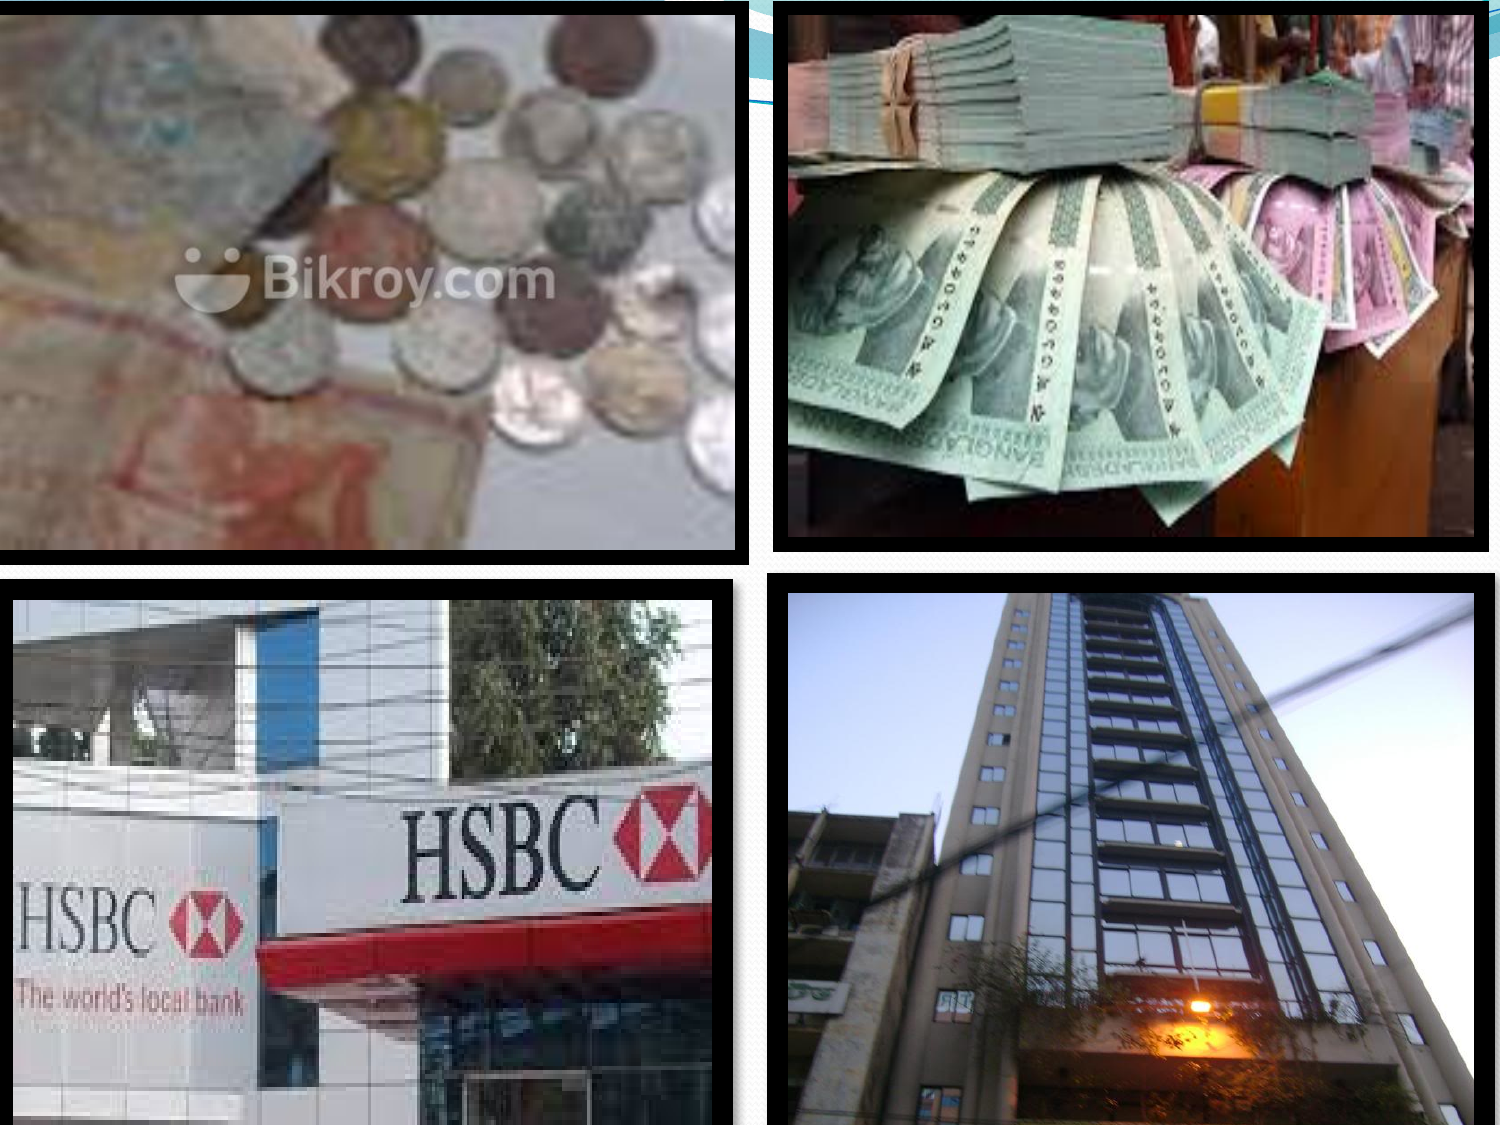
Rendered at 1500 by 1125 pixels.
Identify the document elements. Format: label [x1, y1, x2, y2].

picture [787, 15, 1475, 538]
picture [0, 15, 735, 551]
picture [787, 593, 1475, 1125]
picture [12, 599, 713, 1125]
